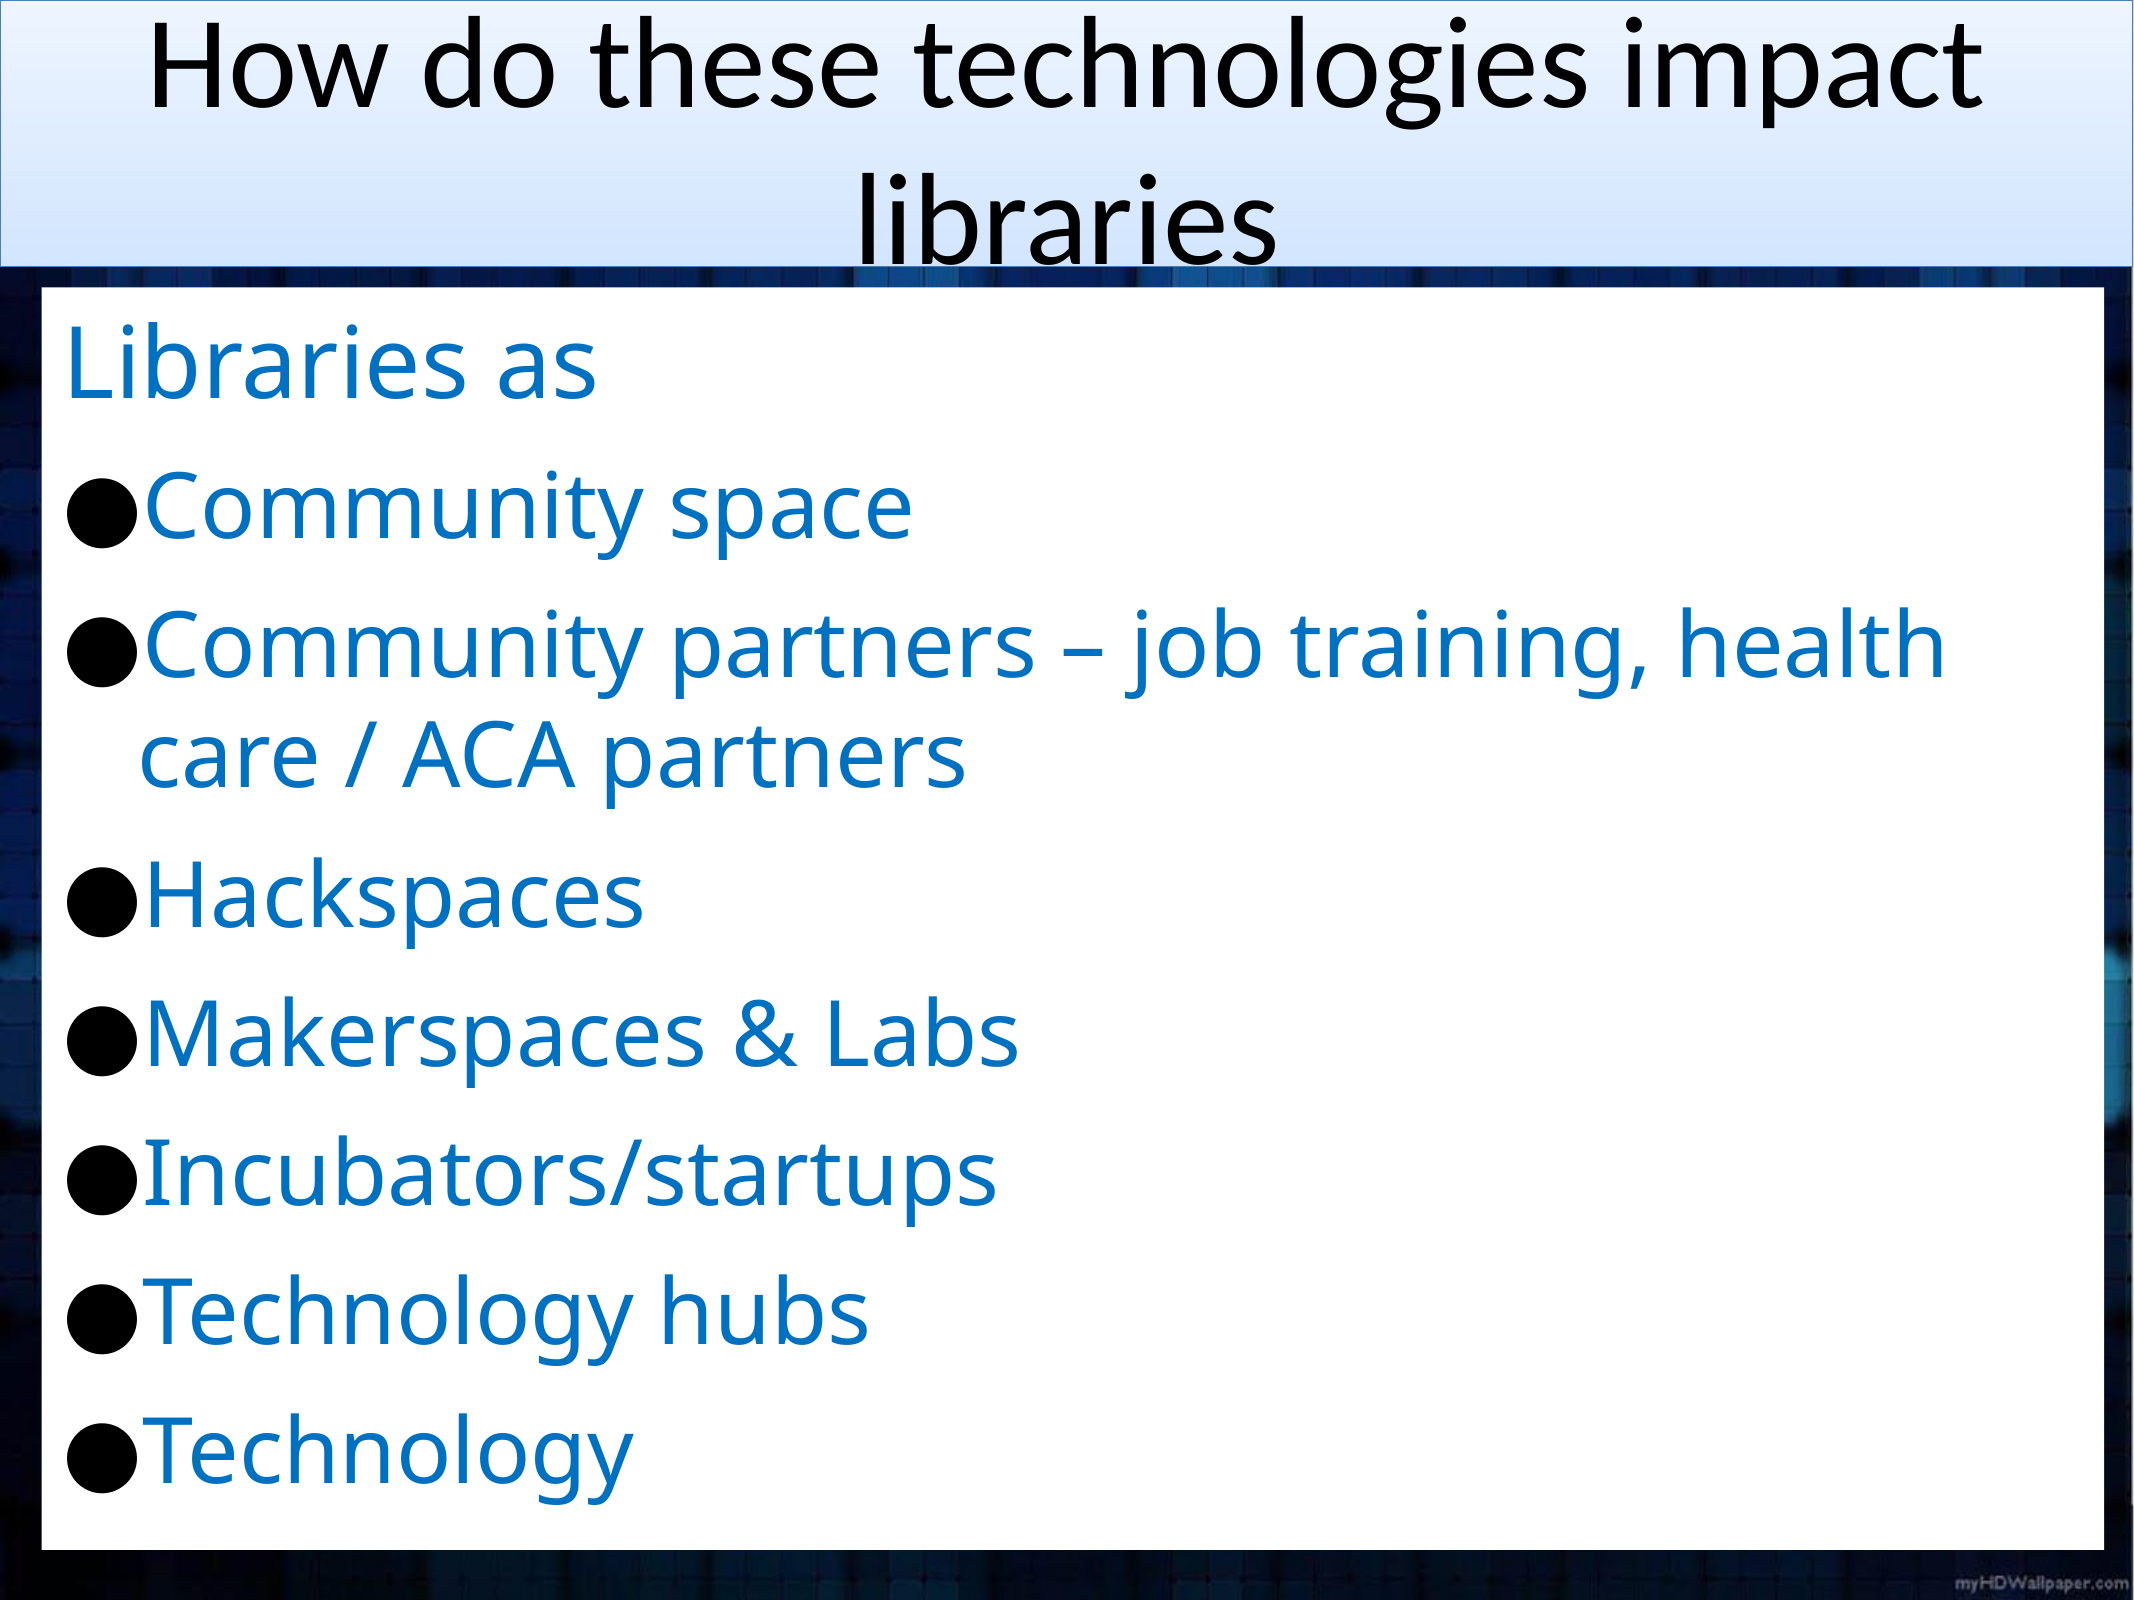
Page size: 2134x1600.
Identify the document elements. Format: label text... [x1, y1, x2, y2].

picture [0, 267, 2134, 1600]
text_box Libraries as Community space Community partners – job training, health care / ACA partners Hackspaces Makerspaces & Labs Incubators/startups Technology hubs Technology [41, 287, 2105, 1550]
title How do these technologies impact libraries [0, 0, 2134, 267]
